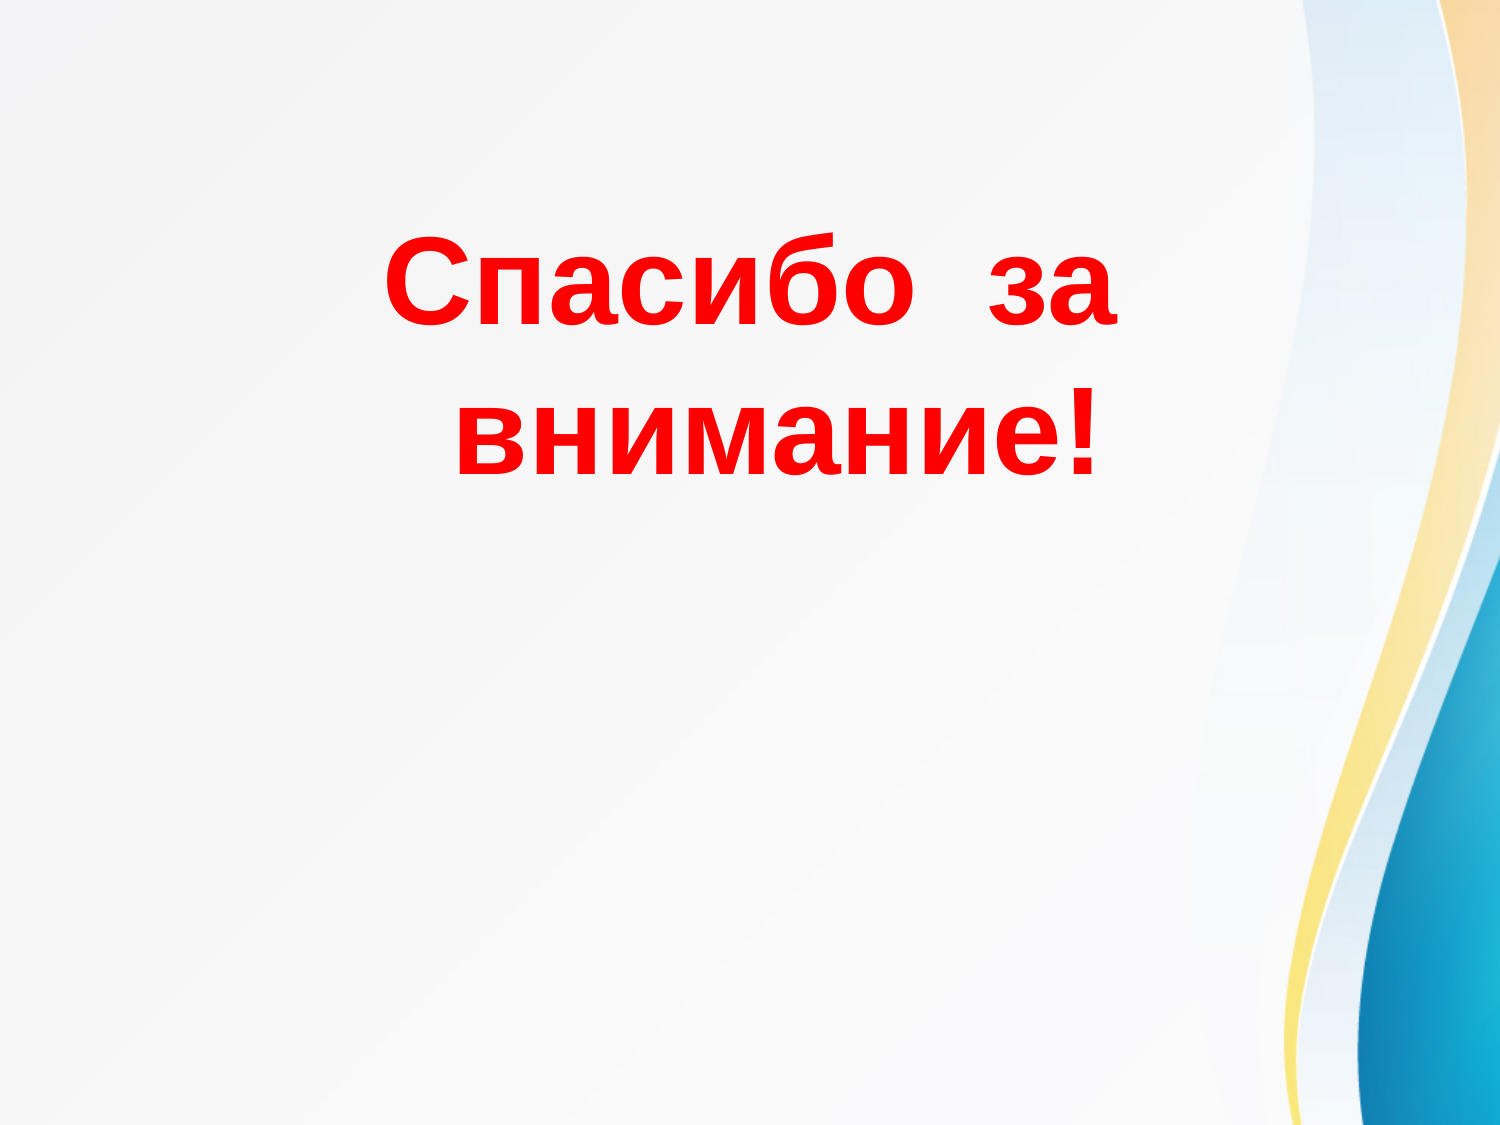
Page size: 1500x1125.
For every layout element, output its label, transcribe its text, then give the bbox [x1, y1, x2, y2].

picture [0, 0, 1500, 1125]
list Спасибо за внимание! [74, 192, 1426, 1006]
